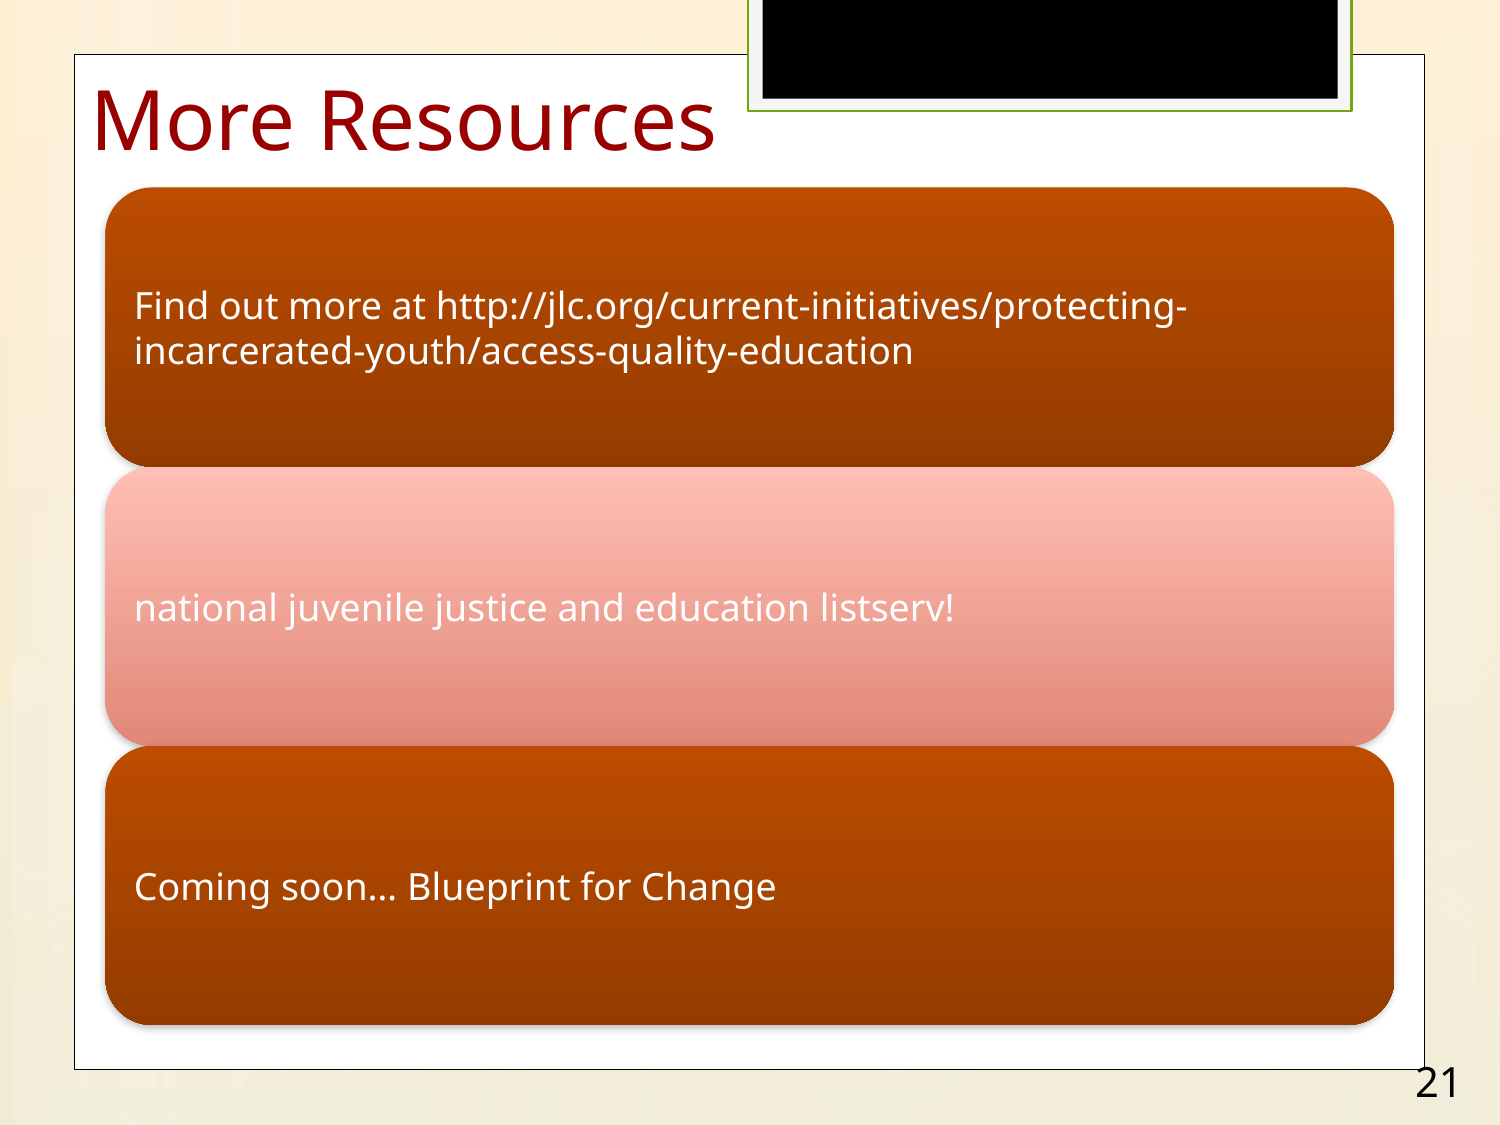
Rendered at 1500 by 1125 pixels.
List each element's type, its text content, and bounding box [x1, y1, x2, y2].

slide_number 21 [1400, 1051, 1479, 1112]
title More Resources [75, 45, 1425, 175]
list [105, 187, 1395, 1026]
